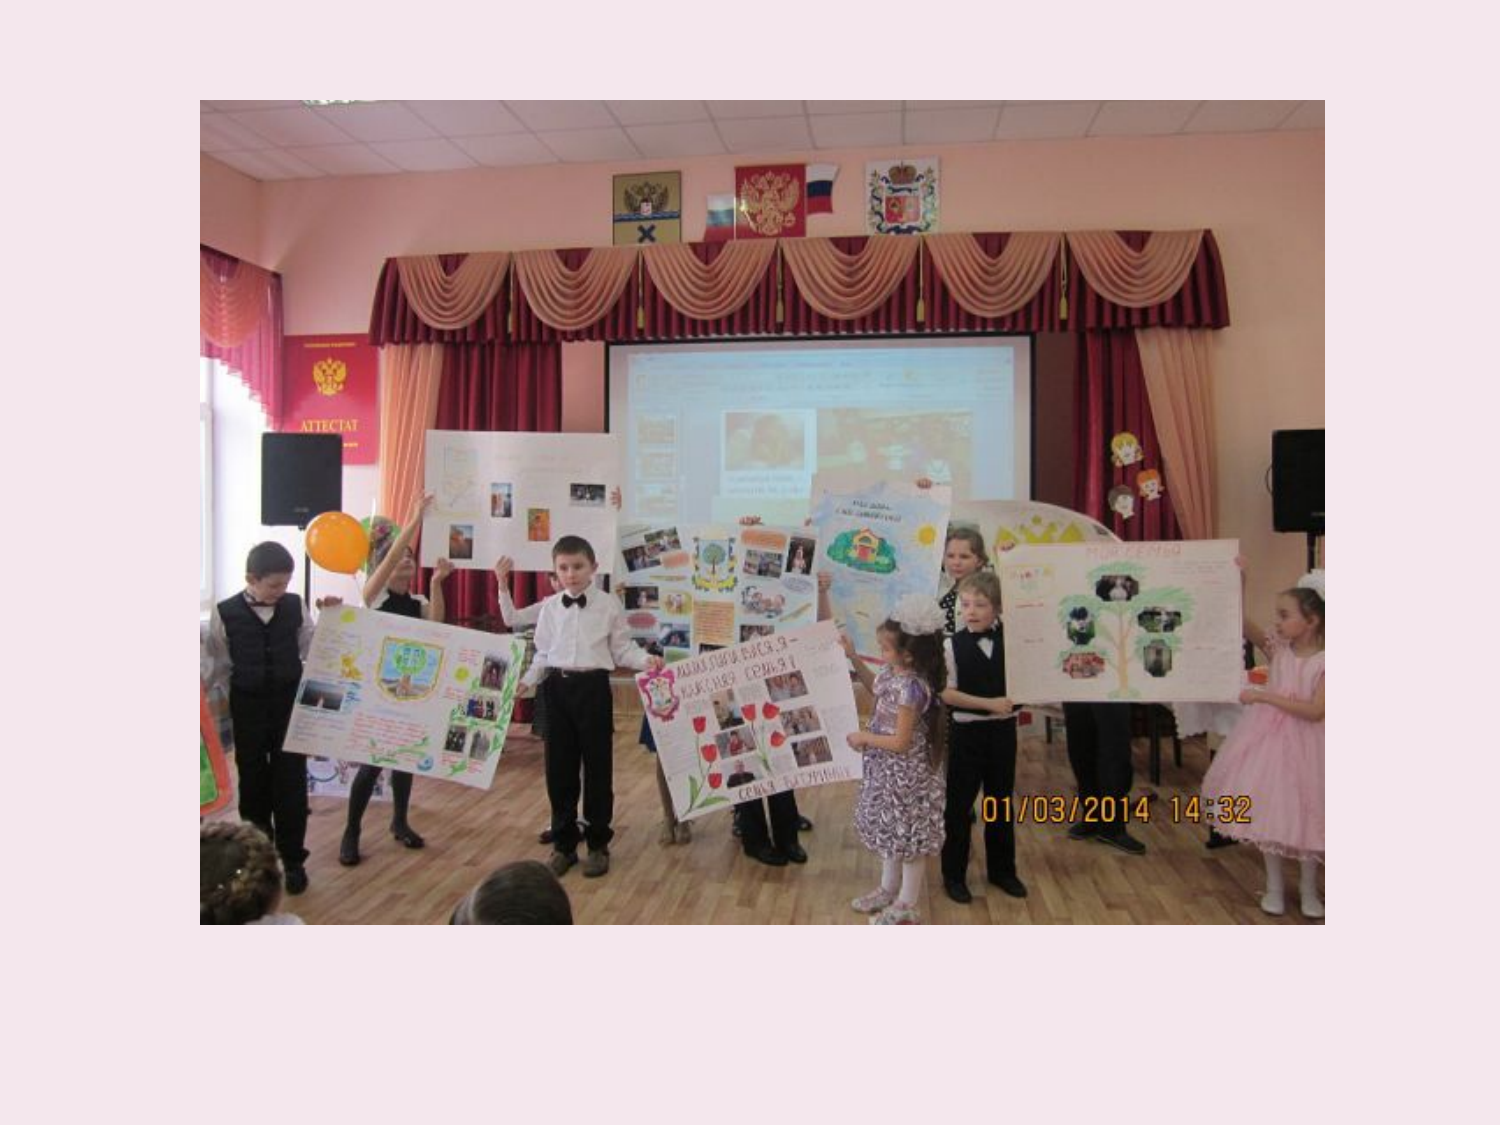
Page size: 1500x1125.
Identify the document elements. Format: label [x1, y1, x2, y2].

picture [199, 100, 1326, 926]
